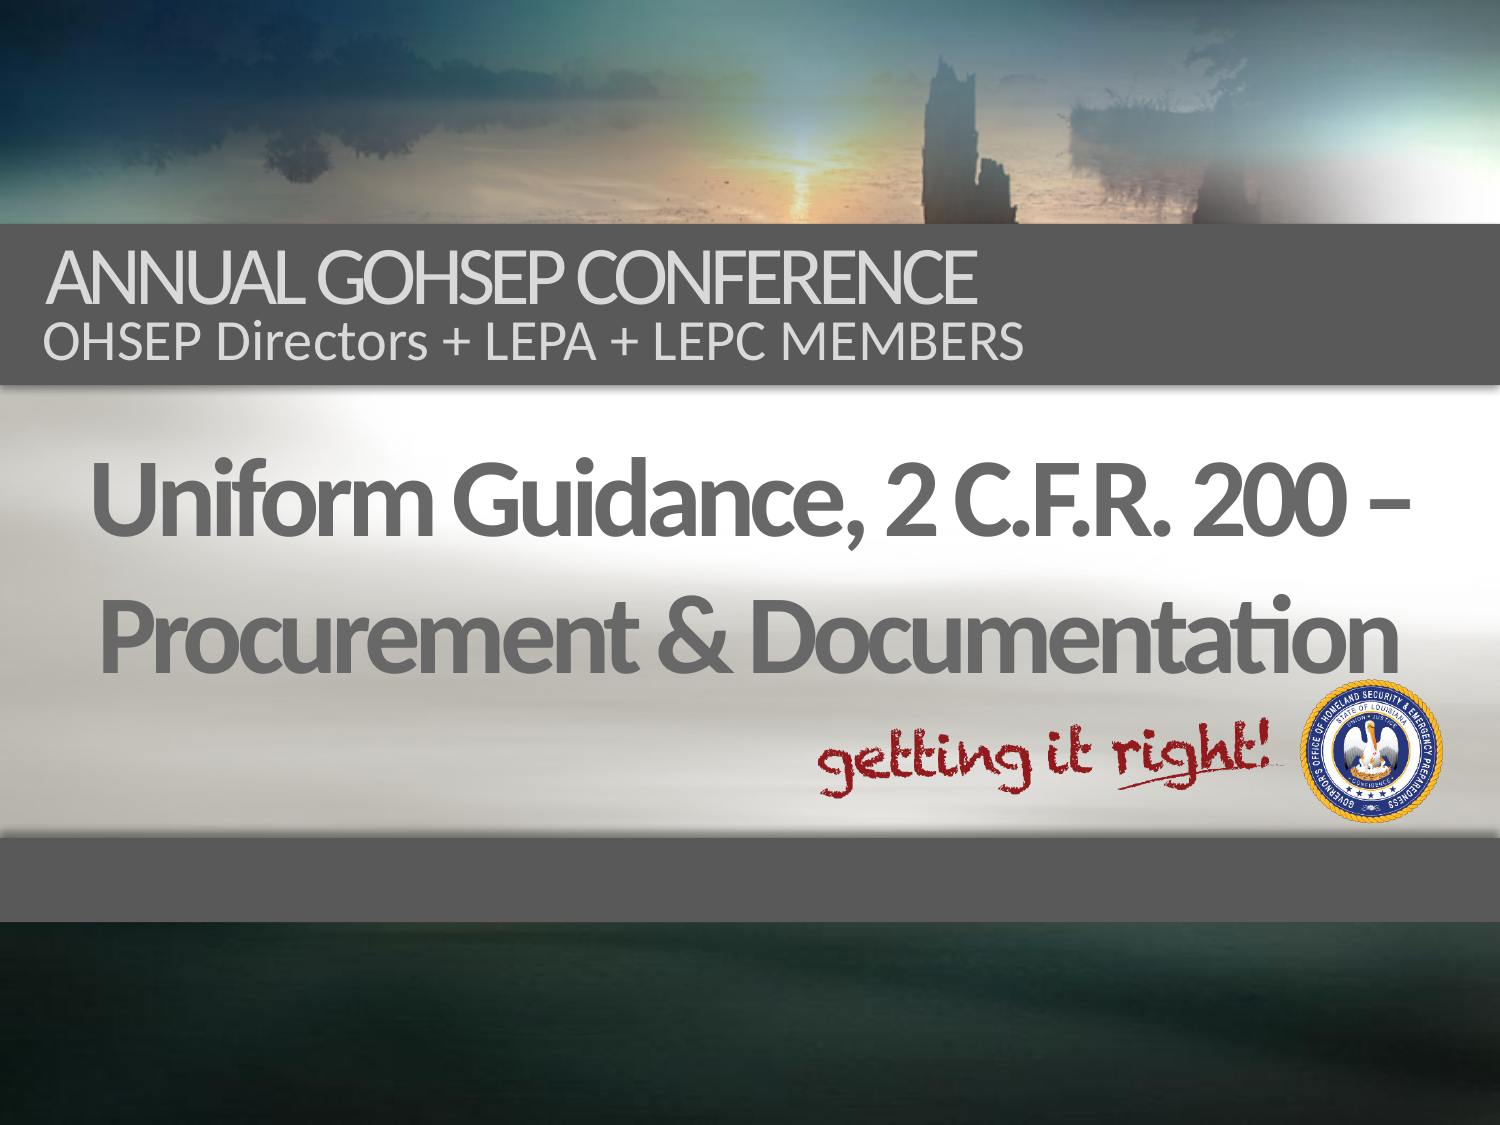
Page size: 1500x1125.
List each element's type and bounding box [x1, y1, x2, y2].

picture [0, 0, 1500, 223]
picture [780, 645, 1478, 862]
picture [0, 923, 1500, 1125]
text_box [0, 223, 1500, 923]
